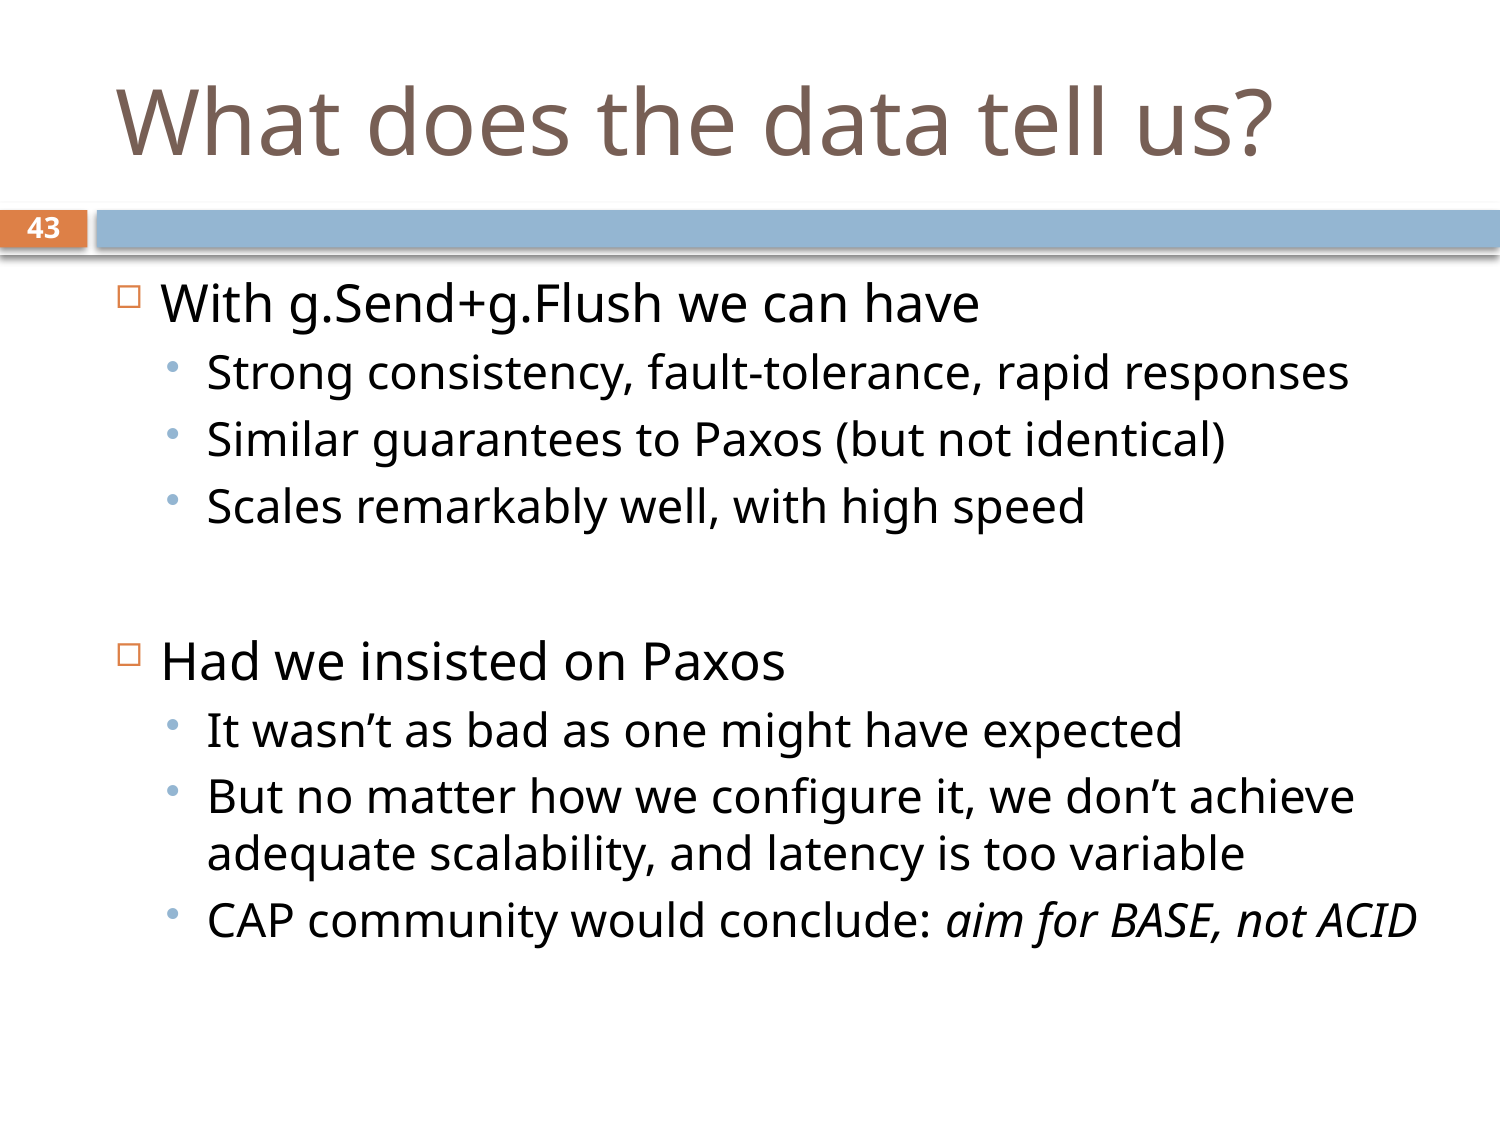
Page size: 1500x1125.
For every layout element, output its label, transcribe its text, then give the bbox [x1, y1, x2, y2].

list With g.Send+g.Flush we can have Strong consistency, fault-tolerance, rapid responses Similar guarantees to Paxos (but not identical) Scales remarkably well, with high speed Had we insisted on Paxos It wasn’t as bad as one might have expected But no matter how we configure it, we don’t achieve adequate scalability, and latency is too variable CAP community would conclude: aim for BASE, not ACID [100, 262, 1438, 1000]
title What does the data tell us? [100, 37, 1438, 200]
slide_number 43 [0, 208, 88, 249]
